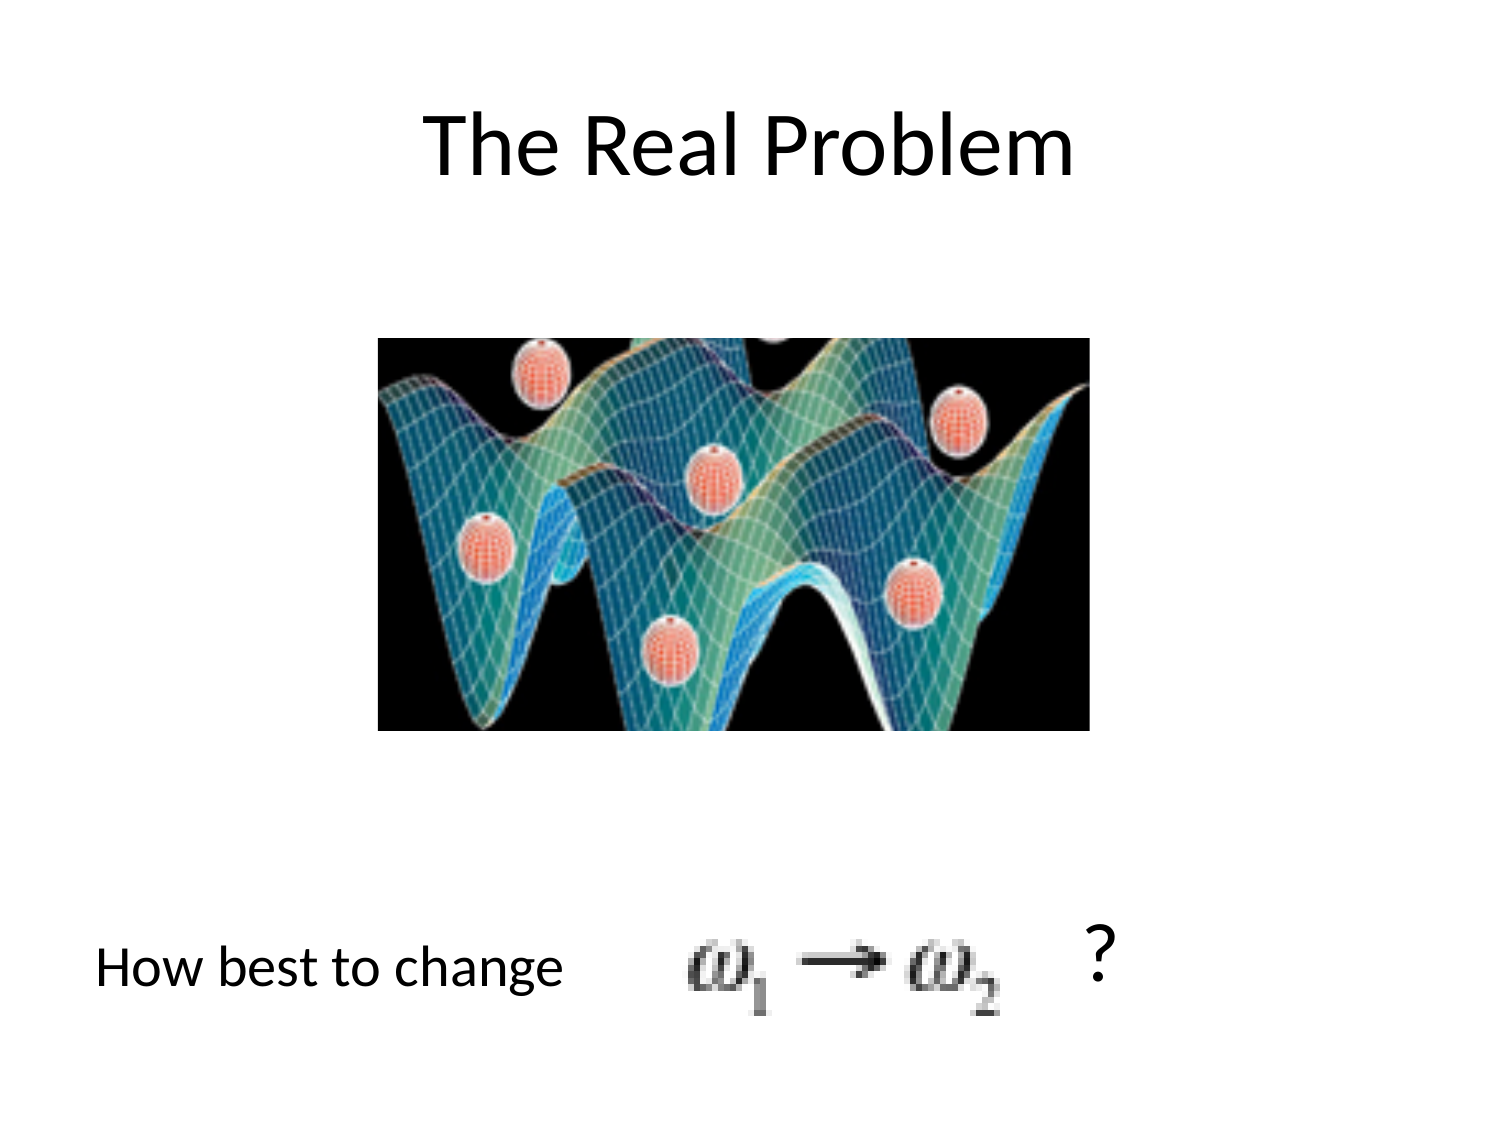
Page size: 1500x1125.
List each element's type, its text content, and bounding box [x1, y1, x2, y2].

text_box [676, 900, 1006, 1024]
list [377, 338, 1090, 731]
text_box ? [1067, 890, 1156, 1005]
title The Real Problem [75, 45, 1425, 233]
text_box How best to change [80, 920, 671, 1005]
